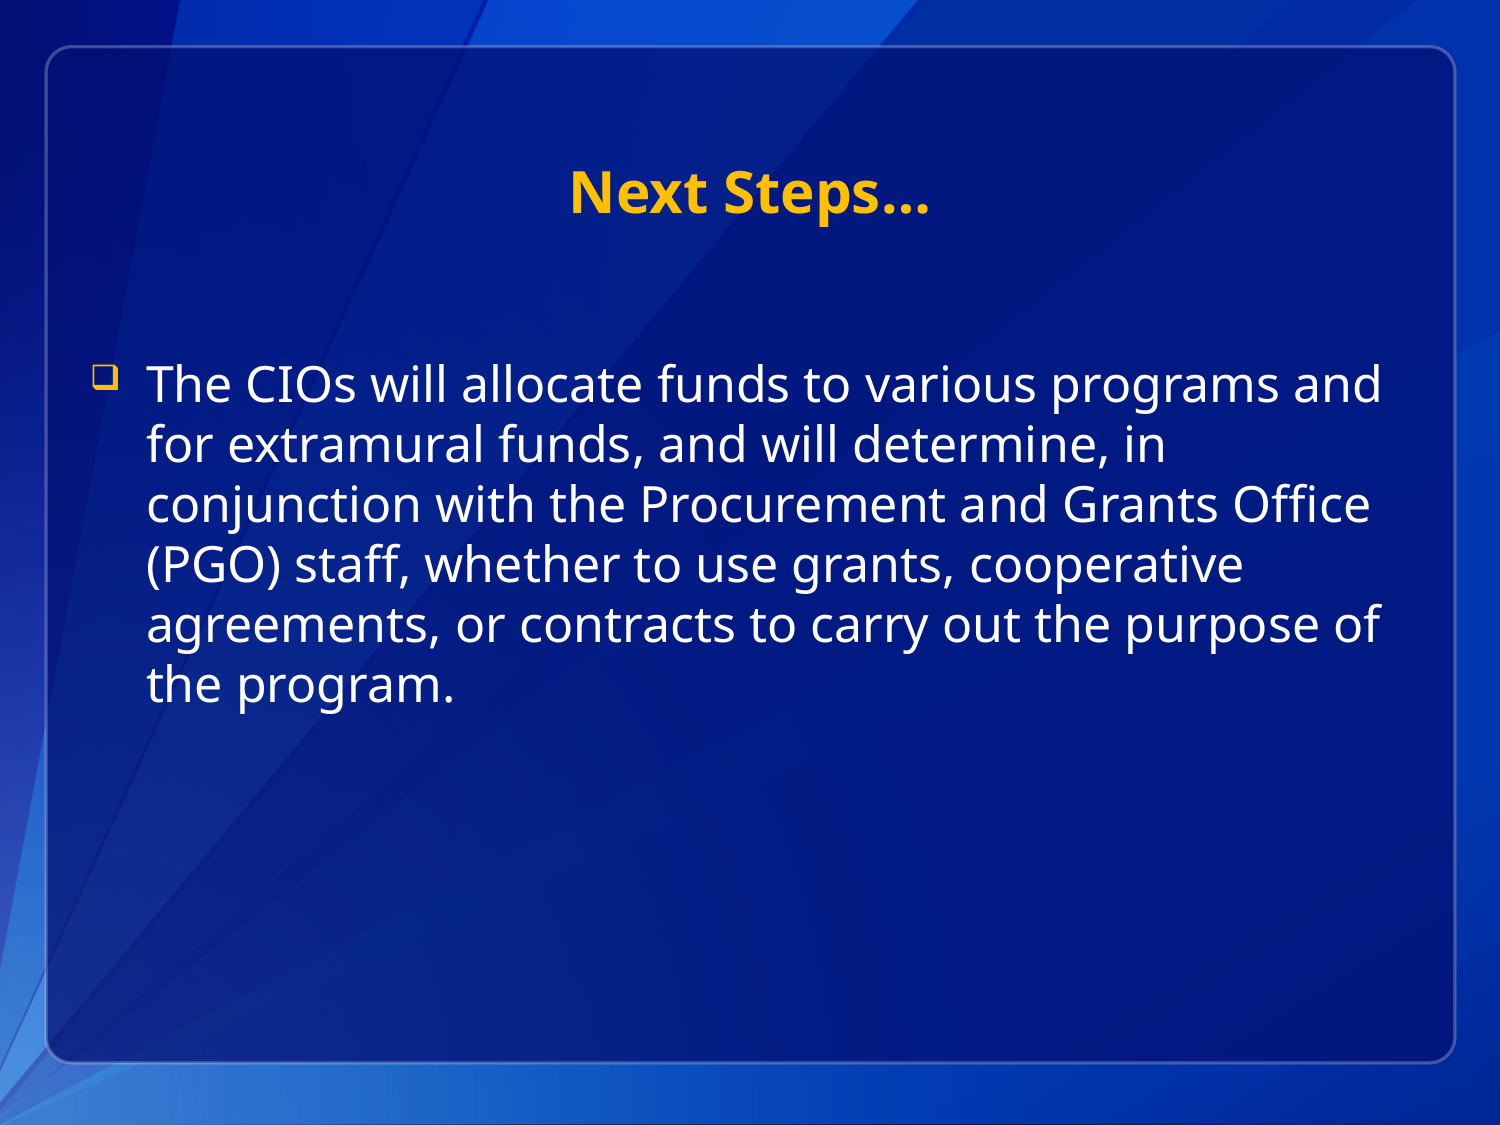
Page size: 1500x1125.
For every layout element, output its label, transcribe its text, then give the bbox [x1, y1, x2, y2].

picture [0, 0, 1500, 1125]
list The CIOs will allocate funds to various programs and for extramural funds, and will determine, in conjunction with the Procurement and Grants Office (PGO) staff, whether to use grants, cooperative agreements, or contracts to carry out the purpose of the program. [75, 275, 1425, 1050]
title Next Steps… [75, 45, 1425, 233]
